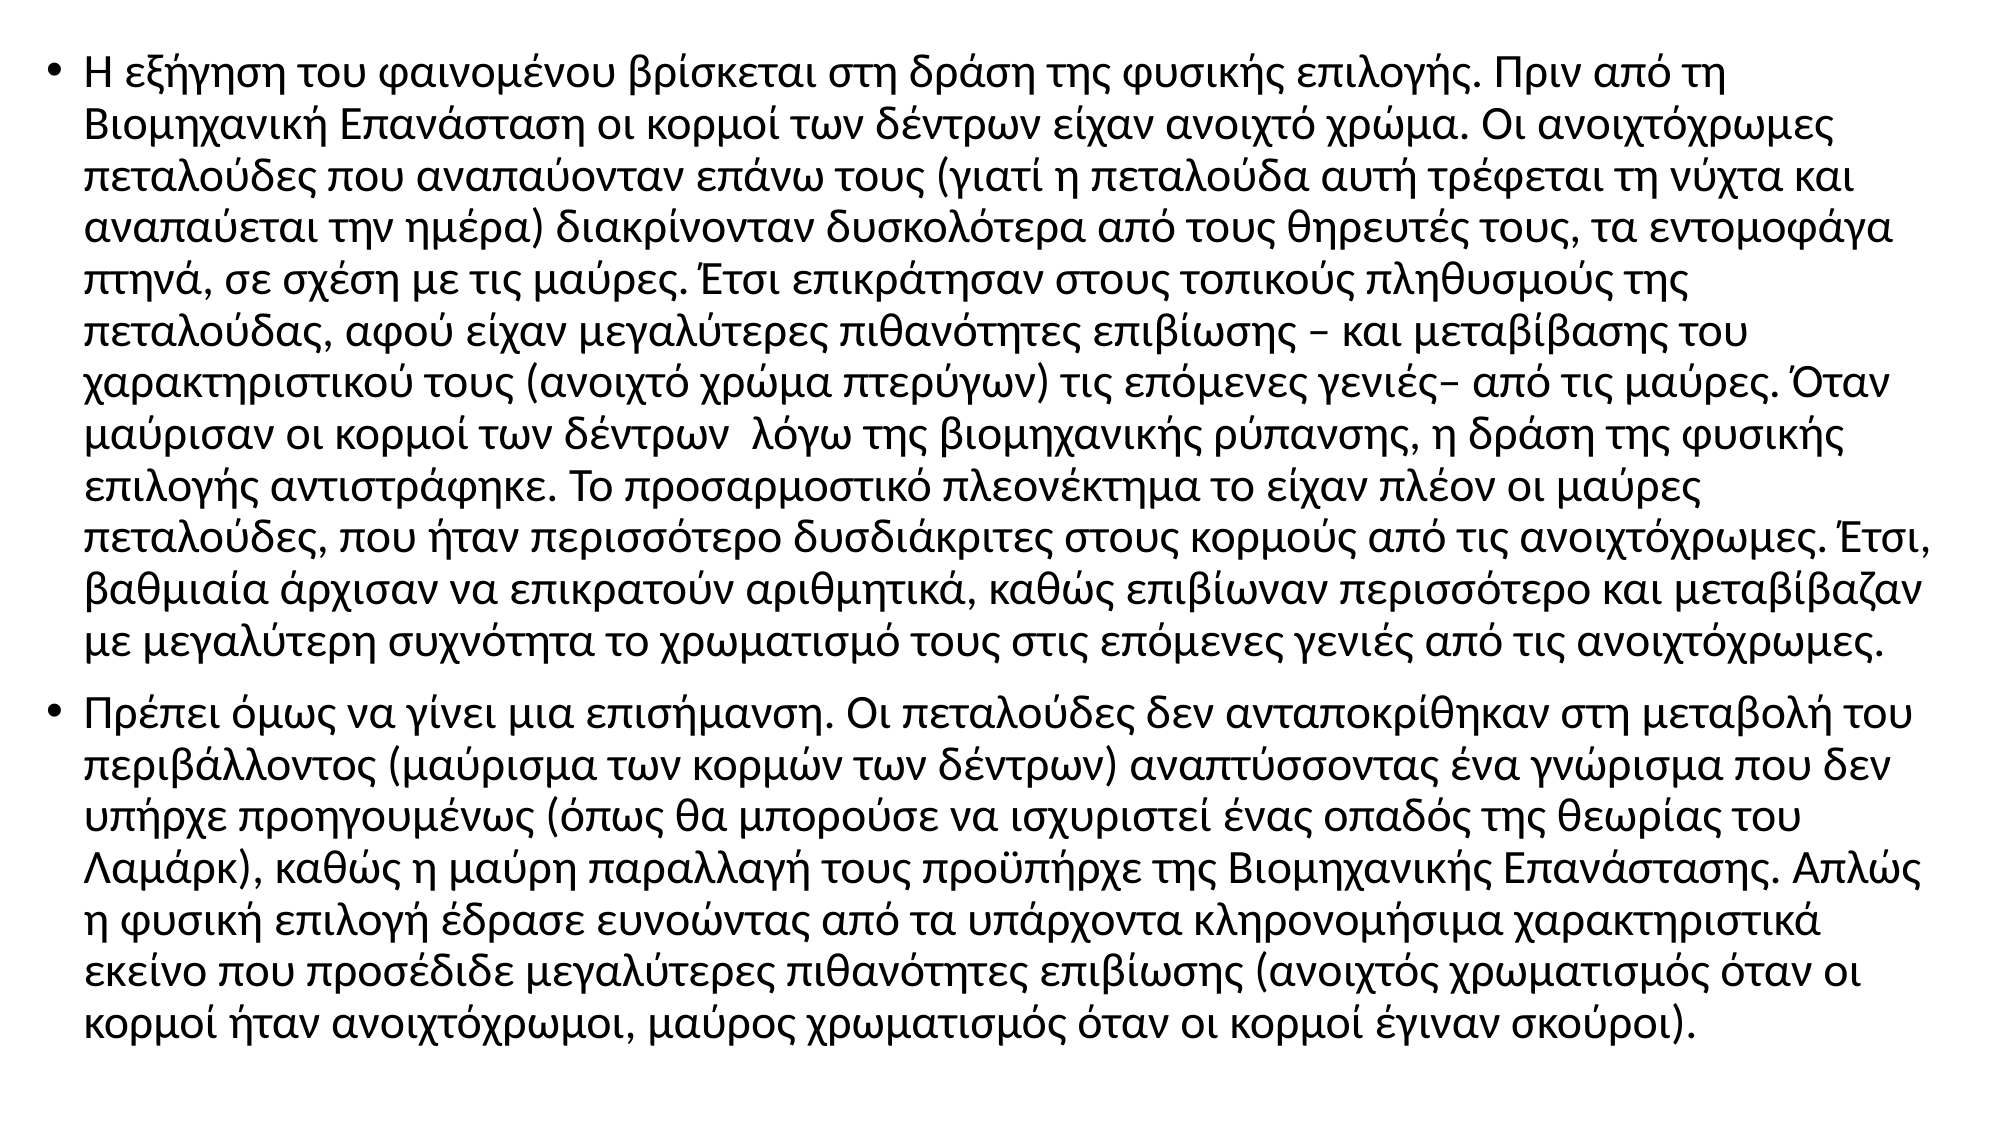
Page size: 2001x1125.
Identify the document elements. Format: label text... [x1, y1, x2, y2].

list Η εξήγηση του φαινομένου βρίσκεται στη δράση της φυσικής επιλογής. Πριν από τη Βιομηχανική Επανάσταση οι κορμοί των δέντρων είχαν ανοιχτό χρώμα. Οι ανοιχτόχρωμες πεταλούδες που αναπαύονταν επάνω τους (γιατί η πεταλούδα αυτή τρέφεται τη νύχτα και αναπαύεται την ημέρα) διακρίνονταν δυσκολότερα από τους θηρευτές τους, τα εντομοφάγα πτηνά, σε σχέση με τις μαύρες. Έτσι επικράτησαν στους τοπικούς πληθυσμούς της πεταλούδας, αφού είχαν μεγαλύτερες πιθανότητες επιβίωσης – και μεταβίβασης του χαρακτηριστικού τους (ανοιχτό χρώμα πτερύγων) τις επόμενες γενιές– από τις μαύρες. Όταν μαύρισαν οι κορμοί των δέντρων λόγω της βιομηχανικής ρύπανσης, η δράση της φυσικής επιλογής αντιστράφηκε. Το προσαρμοστικό πλεονέκτημα το είχαν πλέον οι μαύρες πεταλούδες, που ήταν περισσότερο δυσδιάκριτες στους κορμούς από τις ανοιχτόχρωμες. Έτσι, βαθμιαία άρχισαν να επικρατούν αριθμητικά, καθώς επιβίωναν περισσότερο και μεταβίβαζαν με μεγαλύτερη συχνότητα το χρωματισμό τους στις επόμενες γενιές από τις ανοιχτόχρωμες. Πρέπει όμως να γίνει μια επισήμανση. Οι πεταλούδες δεν ανταποκρίθηκαν στη μεταβολή του περιβάλλοντος (μαύρισμα των κορμών των δέντρων) αναπτύσσοντας ένα γνώρισμα που δεν υπήρχε προηγουμένως (όπως θα μπορούσε να ισχυριστεί ένας οπαδός της θεωρίας του Λαμάρκ), καθώς η μαύρη παραλλαγή τους προϋπήρχε της Βιομηχανικής Επανάστασης. Απλώς η φυσική επιλογή έδρασε ευνοώντας από τα υπάρχοντα κληρονομήσιμα χαρακτηριστικά εκείνο που προσέδιδε μεγαλύτερες πιθανότητες επιβίωσης (ανοιχτός χρωματισμός όταν οι κορμοί ήταν ανοιχτόχρωμοι, μαύρος χρωματισμός όταν οι κορμοί έγιναν σκούροι). [31, 38, 1958, 1045]
